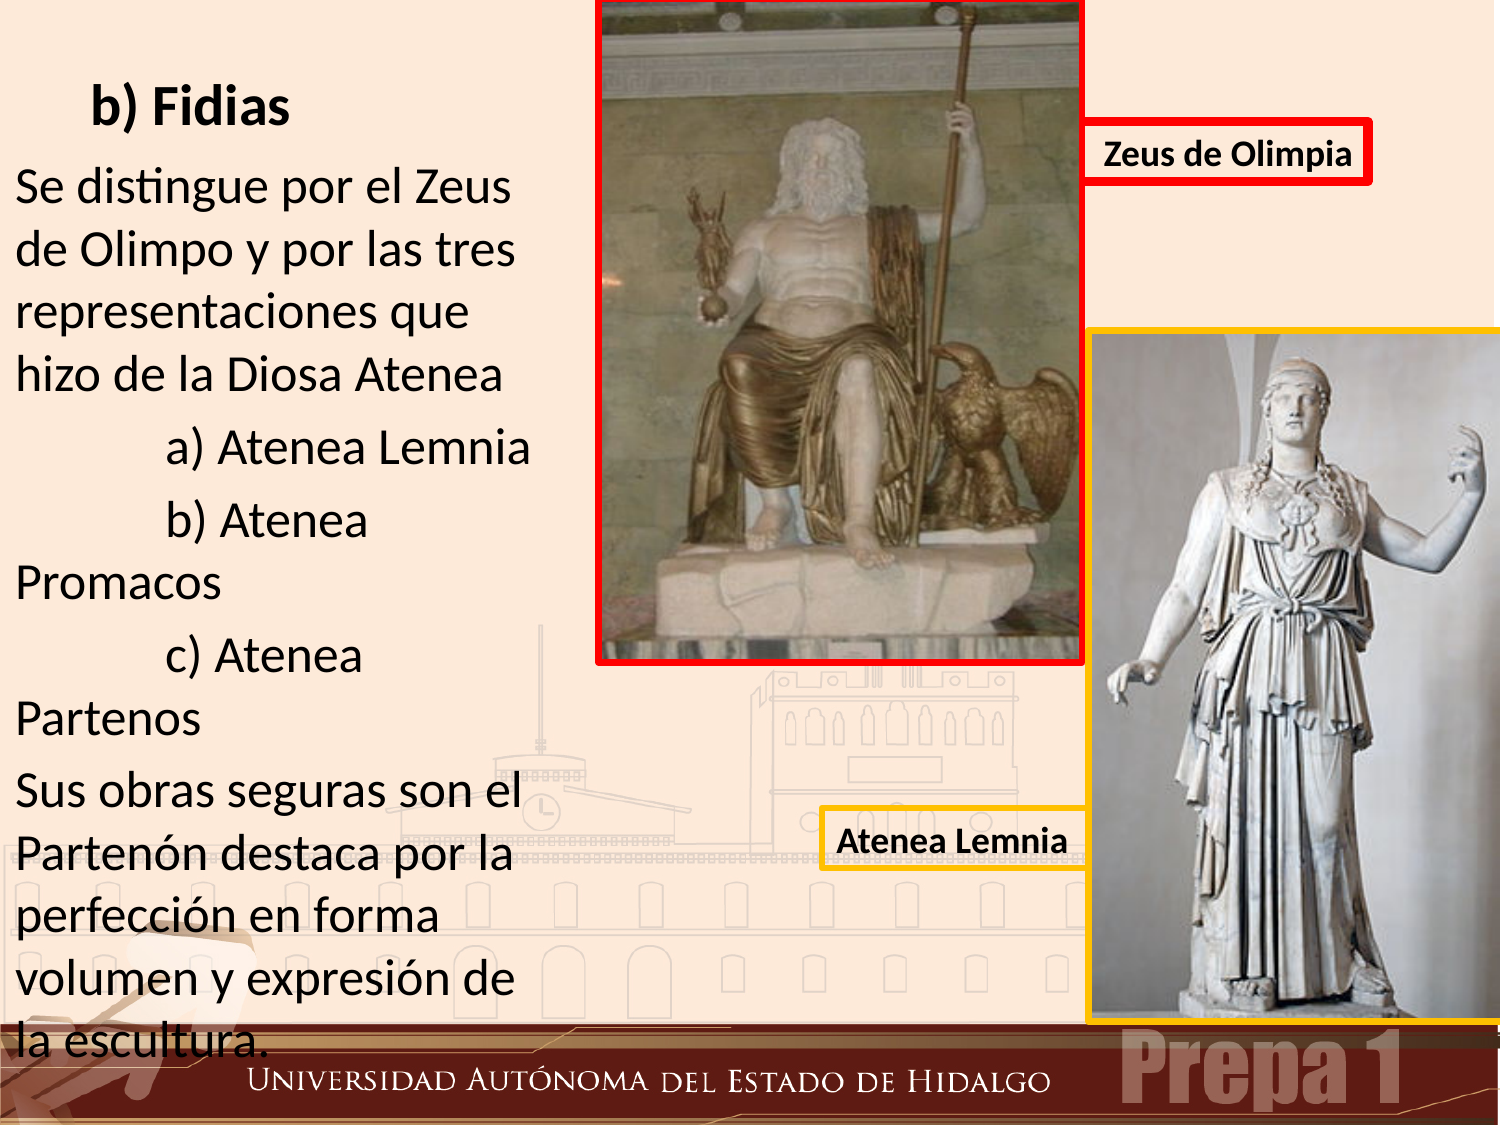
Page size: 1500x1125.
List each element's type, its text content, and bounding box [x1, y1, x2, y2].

picture [601, 1, 1080, 660]
list Se distingue por el Zeus de Olimpo y por las tres representaciones que hizo de la Diosa Atenea a) Atenea Lemnia b) Atenea Promacos c) Atenea Partenos Sus obras seguras son el Partenón destaca por la perfección en forma volumen y expresión de la escultura. [0, 144, 569, 1005]
picture [1091, 333, 1500, 1019]
text_box Atenea Lemnia [821, 808, 1085, 868]
title b) Fidias [75, 44, 569, 144]
picture [1085, 0, 1500, 328]
text_box Zeus de Olimpia [1085, 121, 1368, 182]
picture [0, 0, 1500, 1125]
